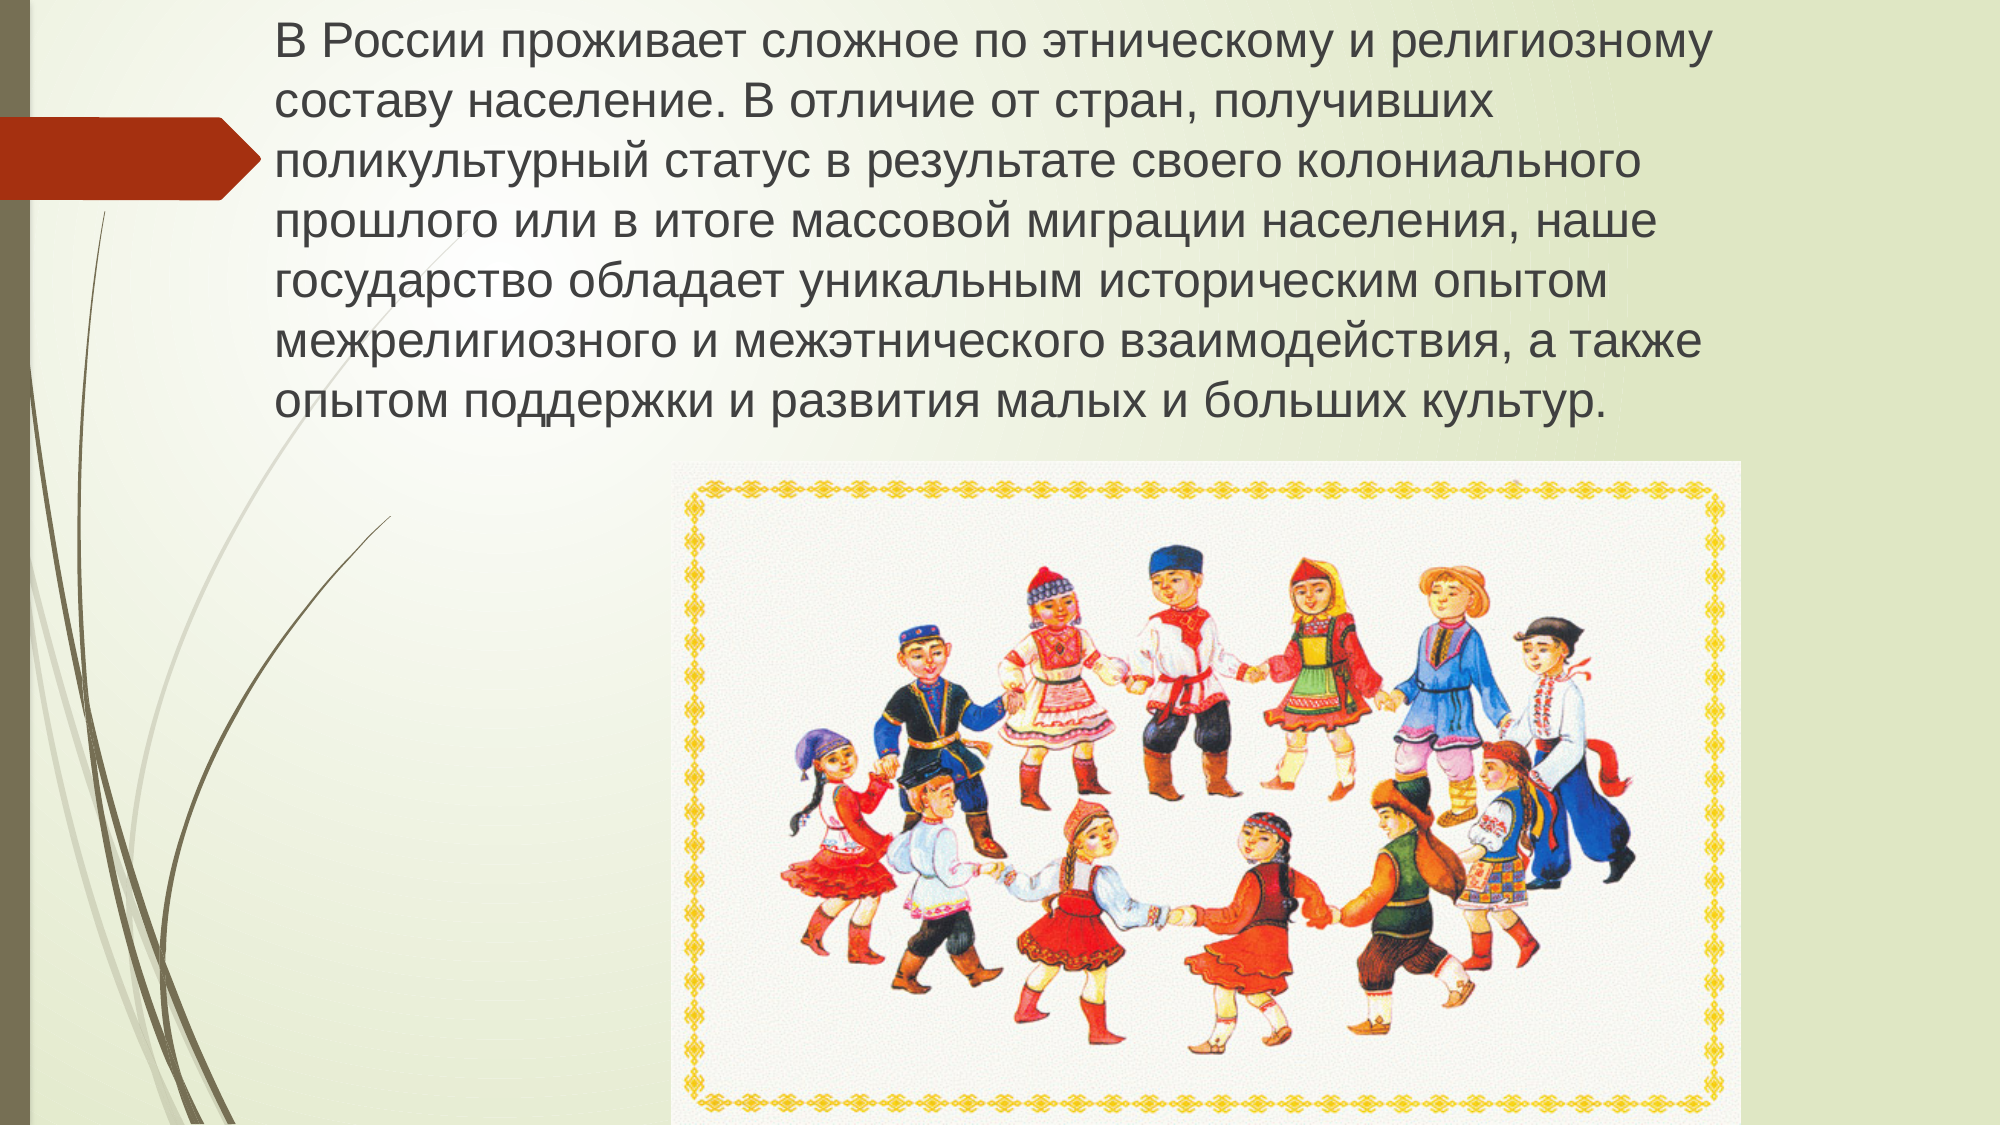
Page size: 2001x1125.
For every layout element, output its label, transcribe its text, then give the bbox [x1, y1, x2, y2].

list В России проживает сложное по этническому и религиозному составу население. В отличие от стран, получивших поликультурный статус в результате своего колониального прошлого или в итоге массовой миграции населения, наше государство обладает уникальным историческим опытом межрелигиозного и межэтнического взаимодействия, а также опытом поддержки и развития малых и больших культур. [259, 0, 1856, 929]
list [670, 460, 1741, 1125]
